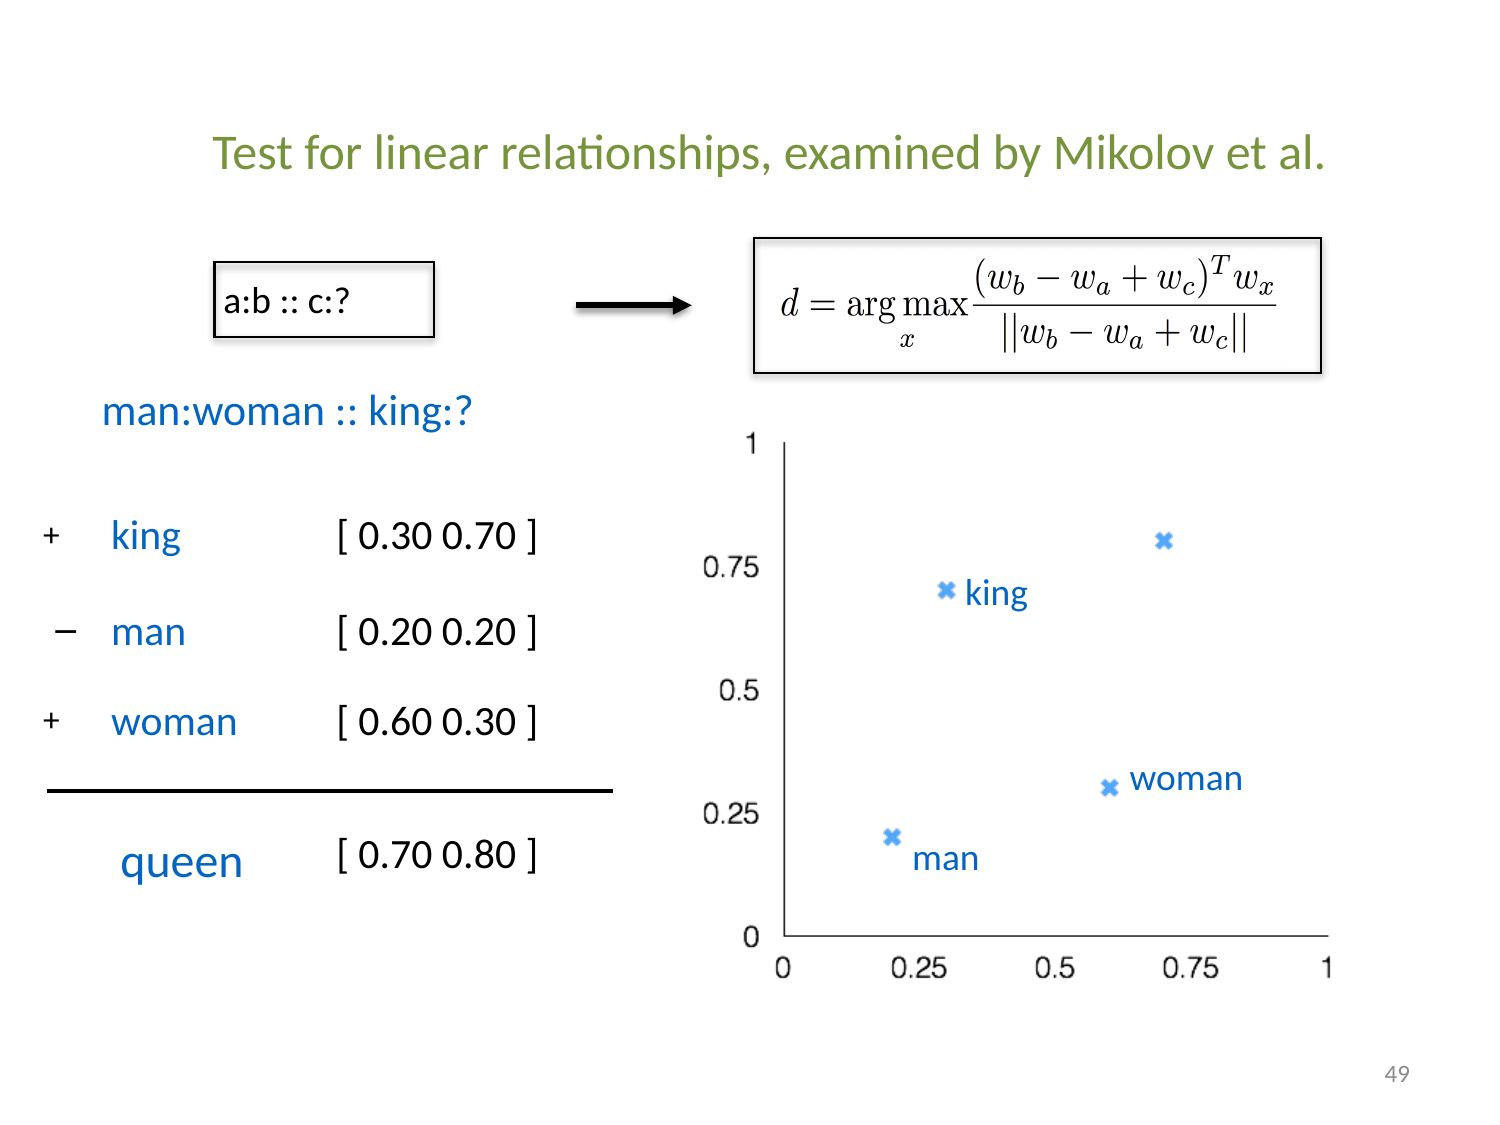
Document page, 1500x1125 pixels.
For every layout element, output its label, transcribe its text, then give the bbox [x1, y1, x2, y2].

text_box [575, 227, 1322, 384]
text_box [93, 260, 526, 442]
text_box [34, 495, 614, 887]
slide_number 49 [1074, 1042, 1425, 1103]
text_box Test for linear relationships, examined by Mikolov et al. [206, 113, 1464, 186]
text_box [702, 407, 1336, 984]
